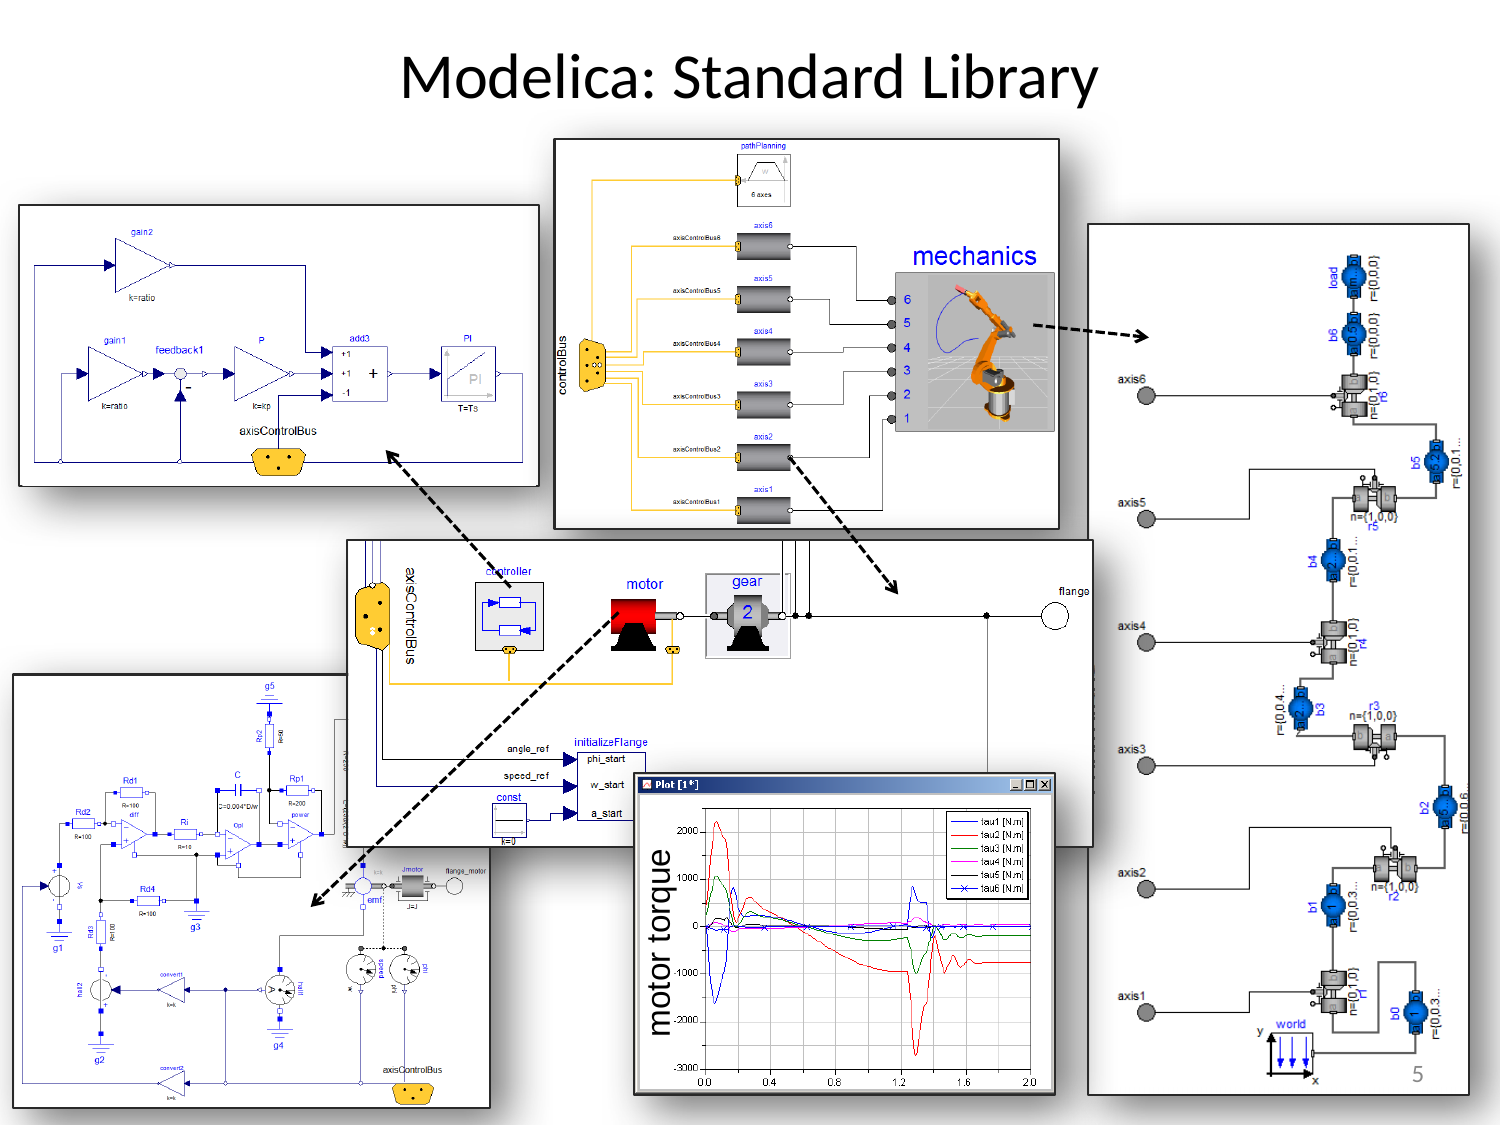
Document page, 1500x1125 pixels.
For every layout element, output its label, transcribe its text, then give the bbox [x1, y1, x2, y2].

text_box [1033, 324, 1150, 338]
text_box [774, 471, 913, 581]
title Modelica: Standard Library [74, 26, 1426, 120]
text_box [1092, 224, 1492, 1094]
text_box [379, 455, 518, 582]
picture [348, 338, 1093, 1094]
picture [14, 675, 490, 1108]
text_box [628, 773, 1055, 1094]
picture [555, 139, 1059, 529]
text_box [310, 612, 619, 908]
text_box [18, 205, 540, 486]
